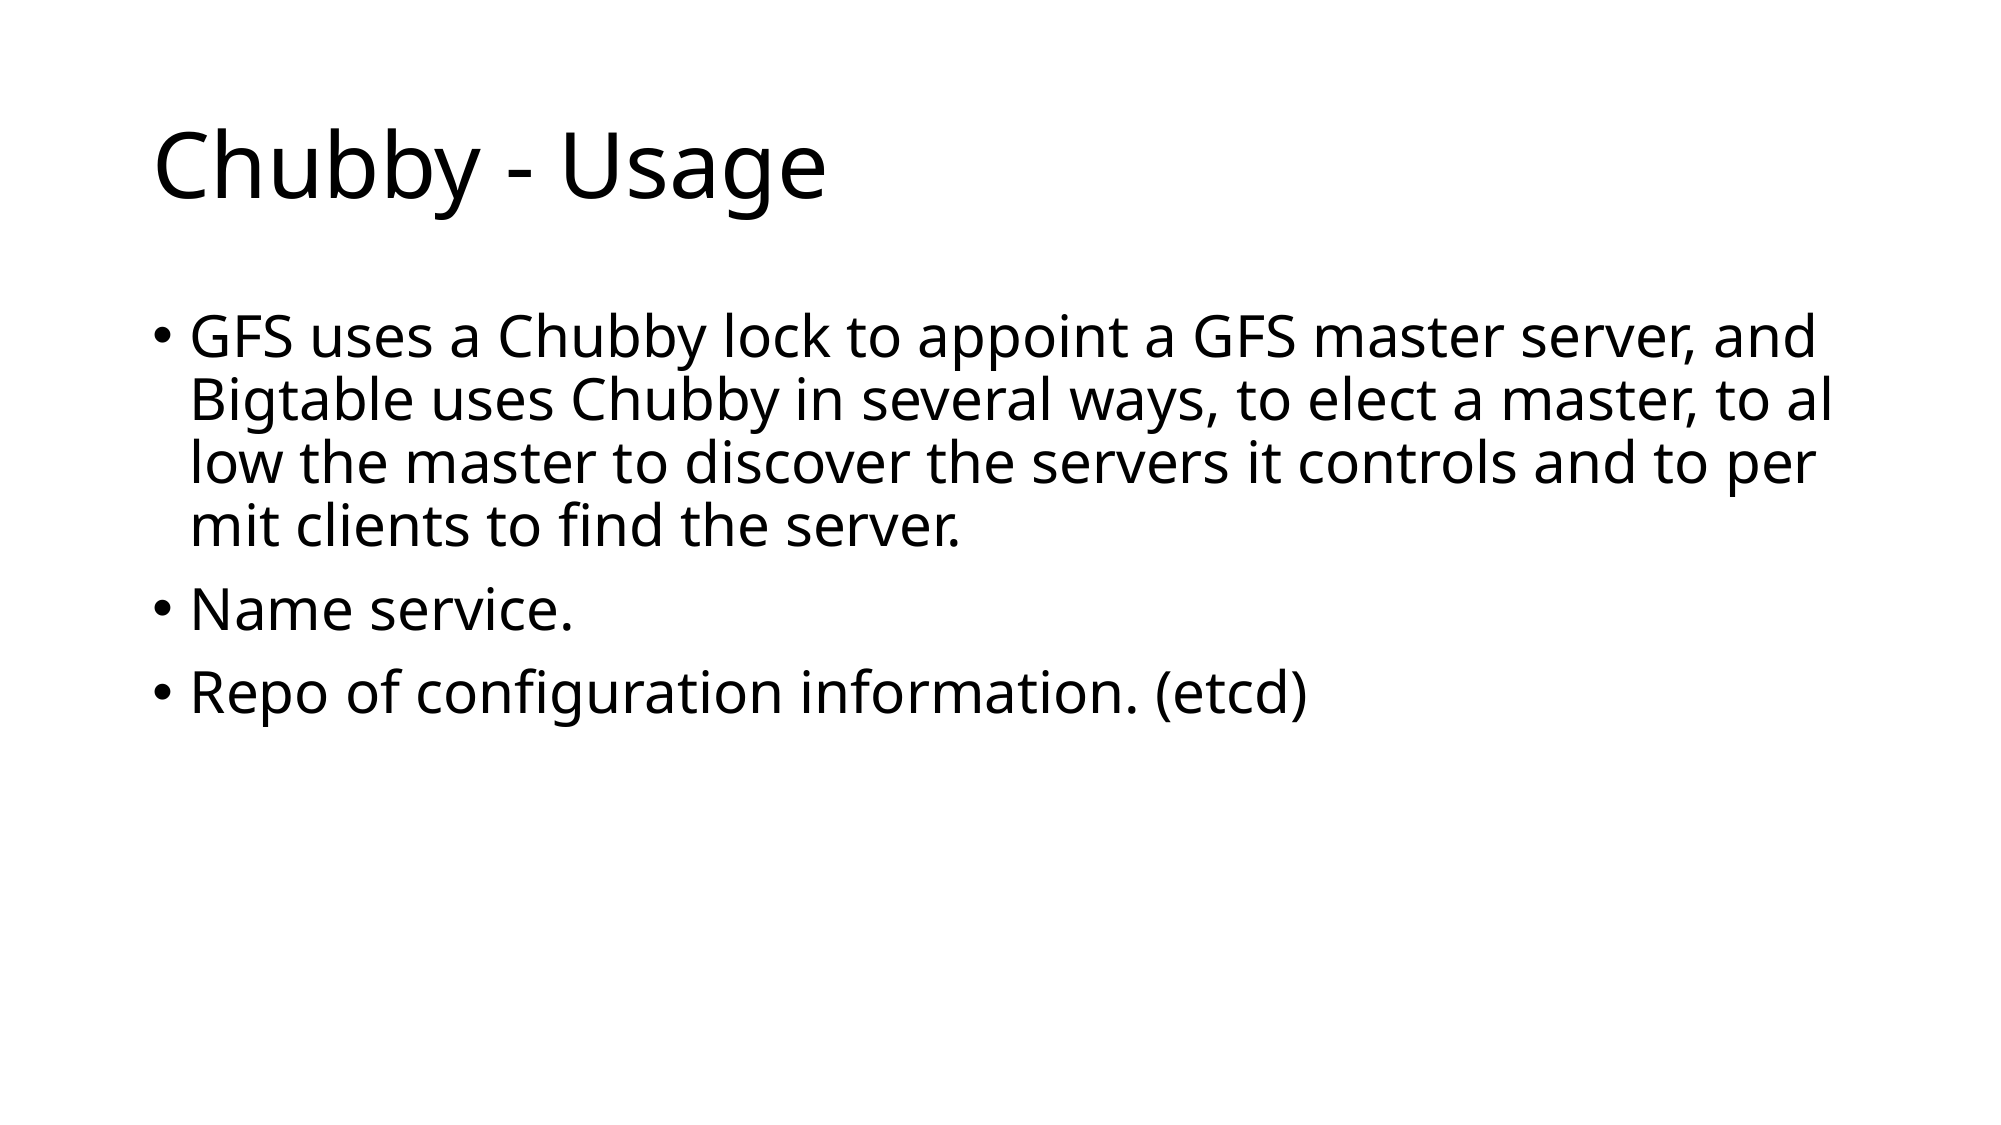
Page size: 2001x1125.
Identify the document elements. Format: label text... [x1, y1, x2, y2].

title Chubby - Usage [137, 59, 1863, 278]
list GFS uses a Chubby lock to appoint a GFS master server, and Bigtable uses Chubby in several ways, to elect a master, to allow the master to discover the servers it controls and to permit clients to find the server. Name service. Repo of configuration information. (etcd) [137, 299, 1863, 1014]
